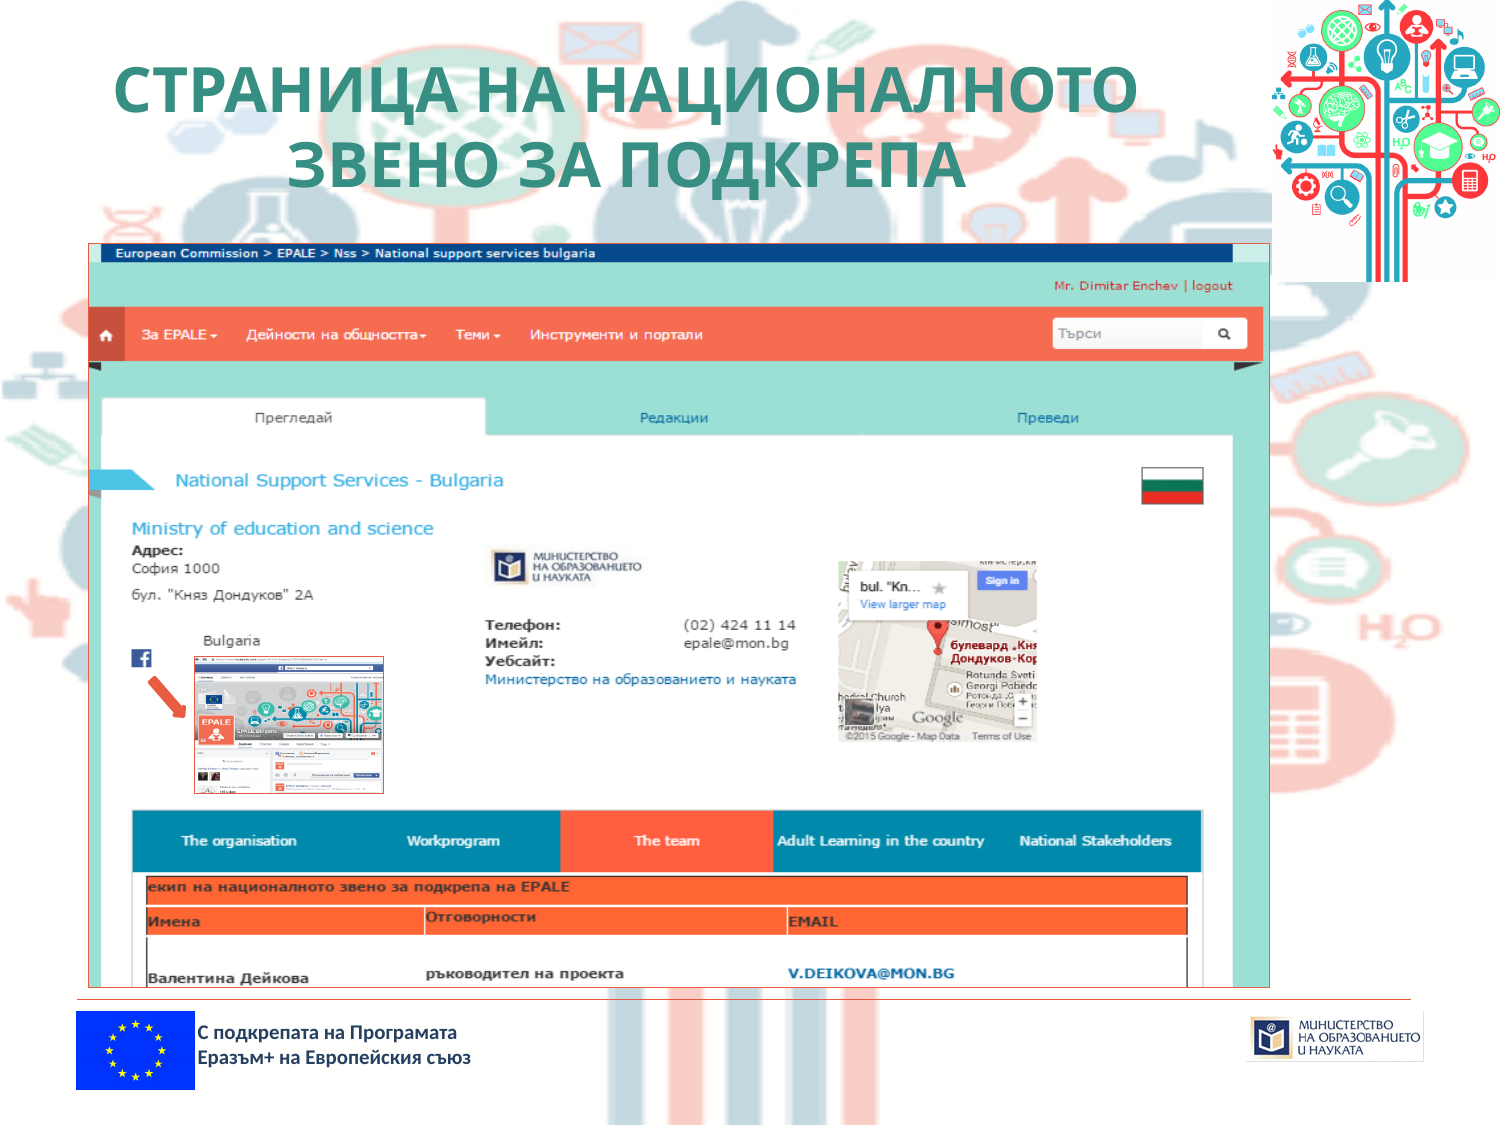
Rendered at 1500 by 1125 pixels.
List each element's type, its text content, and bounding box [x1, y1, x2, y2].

text_box С подкрепата на Програмата Еразъм+ на Европейския съюз [195, 1011, 538, 1076]
picture [1271, 0, 1500, 282]
title СТРАНИЦА НА НАЦИОНАЛНОТО ЗВЕНО ЗА ПОДКРЕПА [76, 30, 1177, 219]
picture [76, 1011, 195, 1091]
picture [88, 243, 1270, 988]
picture [1245, 1011, 1424, 1063]
